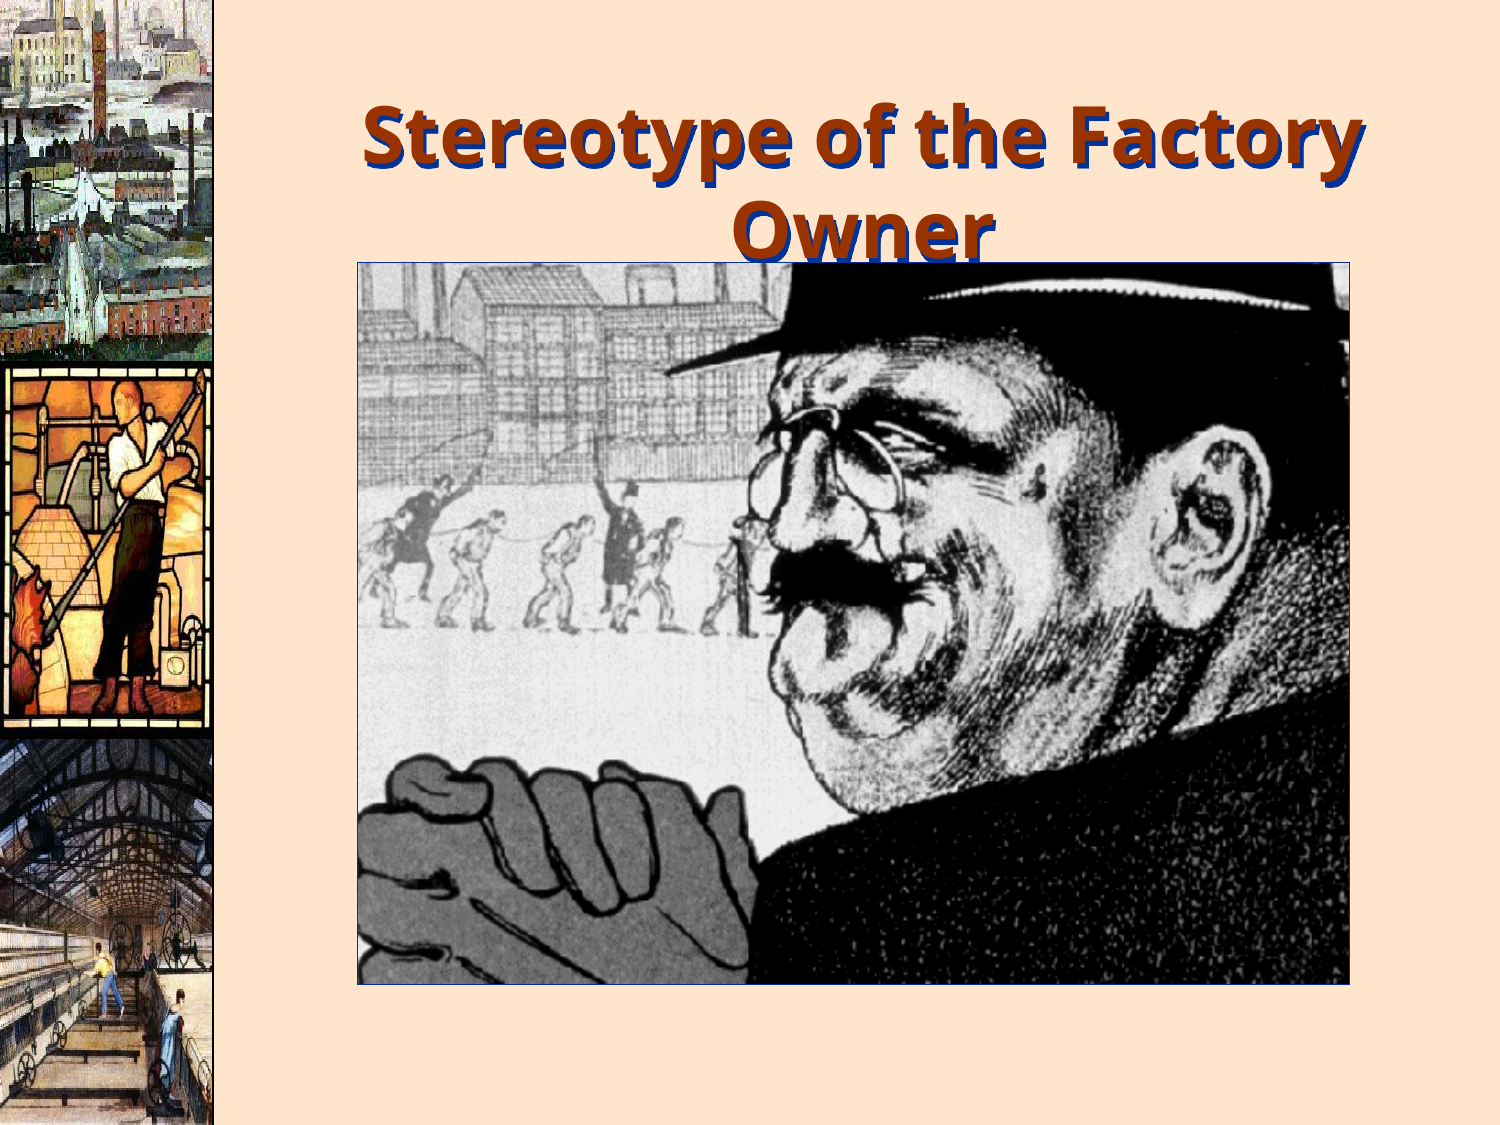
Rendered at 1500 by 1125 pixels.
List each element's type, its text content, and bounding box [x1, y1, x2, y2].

text_box Stereotype of the Factory Owner [275, 77, 1450, 283]
picture [0, 0, 212, 361]
picture [0, 362, 212, 737]
picture [0, 739, 212, 1125]
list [357, 262, 1350, 985]
